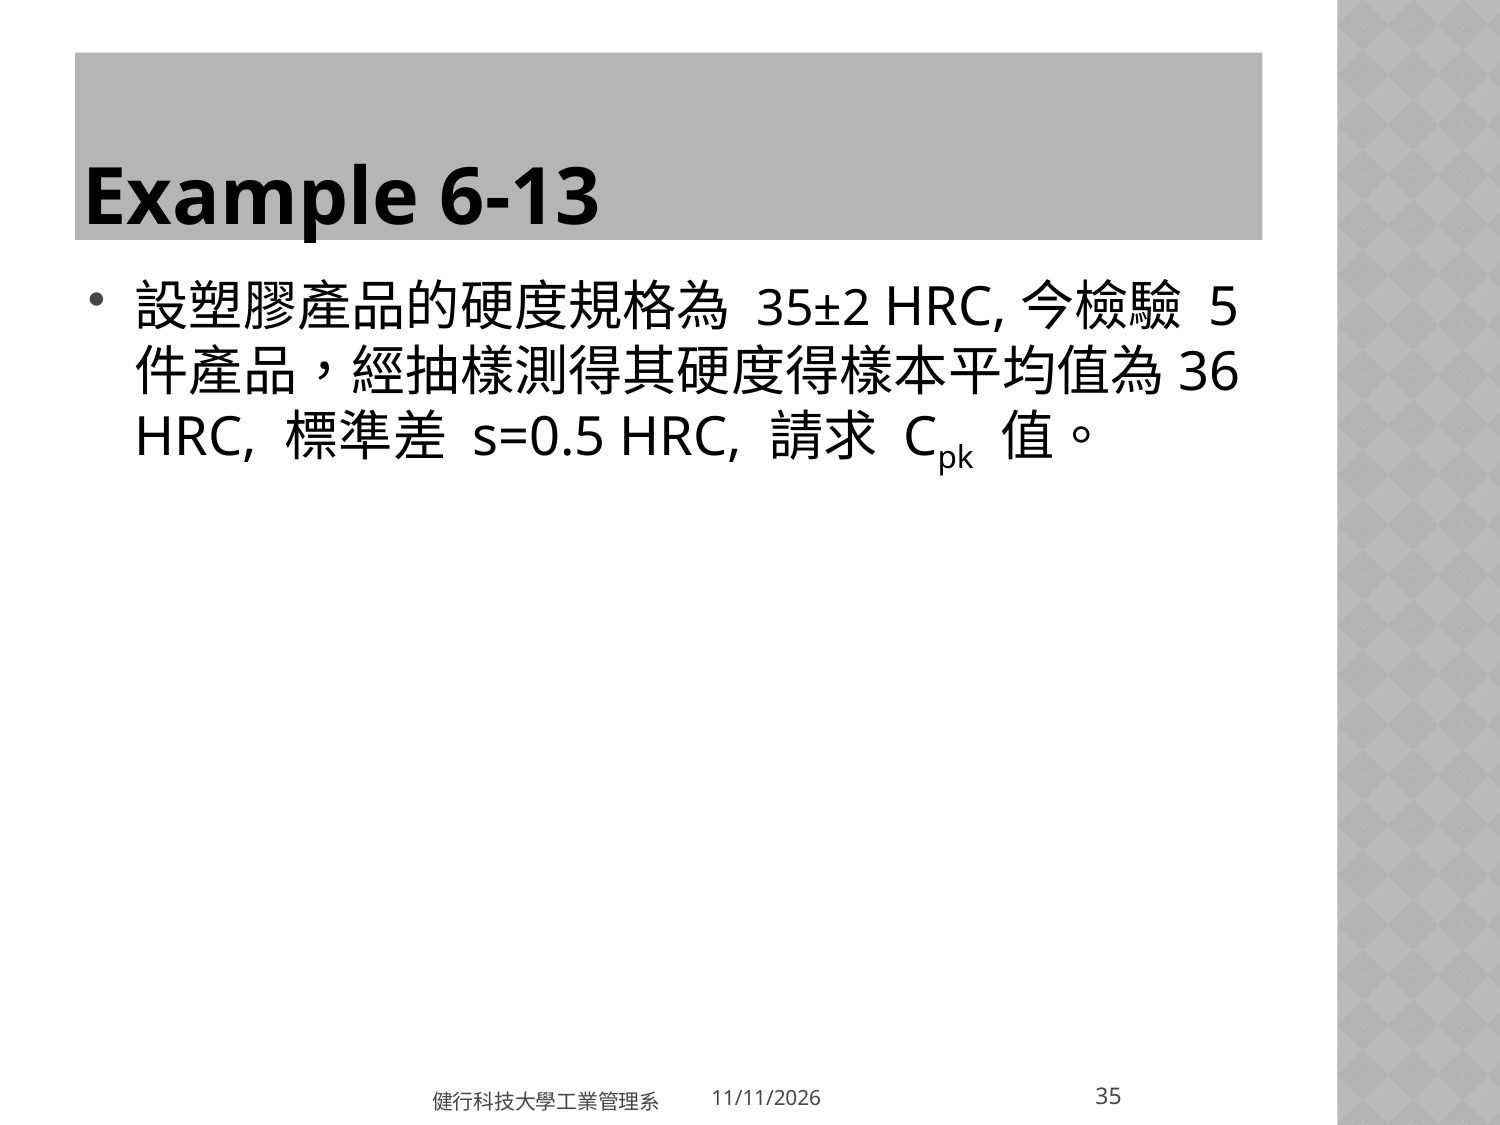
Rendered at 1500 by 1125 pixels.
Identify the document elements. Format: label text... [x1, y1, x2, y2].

slide_number 35 [1025, 1075, 1122, 1113]
list 設塑膠產品的硬度規格為 35±2 HRC,今檢驗 5 件產品，經抽樣測得其硬度得樣本平均值為36 HRC, 標準差 s=0.5 HRC, 請求 Cpk 值。 [75, 264, 1263, 1059]
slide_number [696, 1075, 1025, 1113]
footer 健行科技大學工業管理系 [75, 1075, 675, 1114]
title Example 6-13 [75, 52, 1263, 240]
